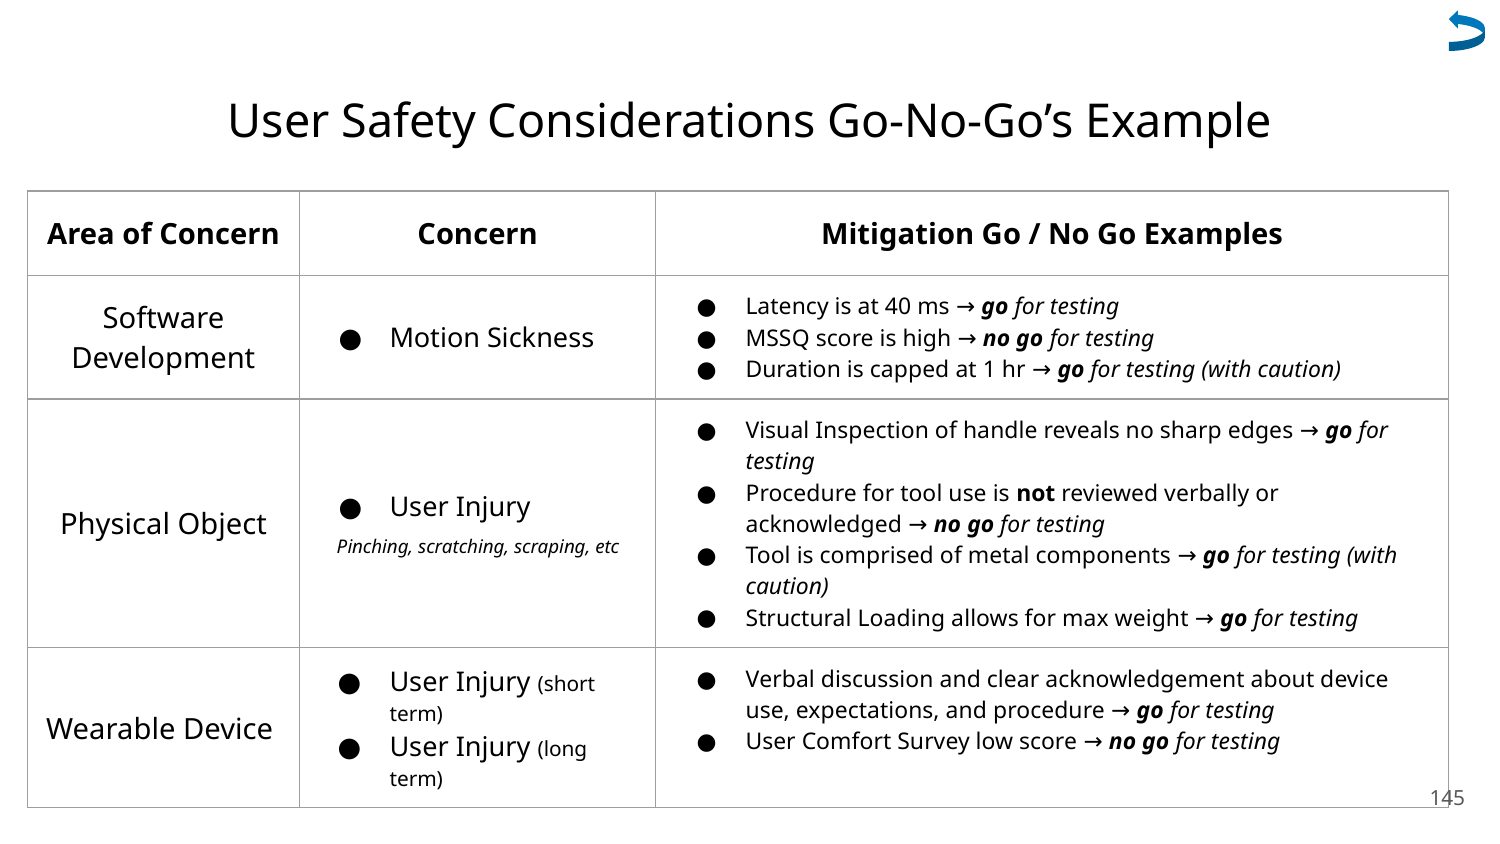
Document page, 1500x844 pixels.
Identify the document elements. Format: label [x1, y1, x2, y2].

table_cell [656, 400, 1448, 647]
text_box [1448, 10, 1485, 51]
table_header [300, 192, 655, 275]
table_cell [300, 648, 655, 807]
table_cell [28, 400, 299, 647]
table_cell [300, 276, 655, 398]
title [51, 72, 1449, 167]
table_cell [656, 648, 1448, 807]
slide_number [1389, 764, 1480, 830]
table_cell [656, 276, 1448, 398]
table_header [656, 192, 1448, 275]
table_cell [300, 400, 655, 647]
table_cell [28, 648, 299, 807]
table_cell [28, 276, 299, 398]
table_header [28, 192, 299, 275]
